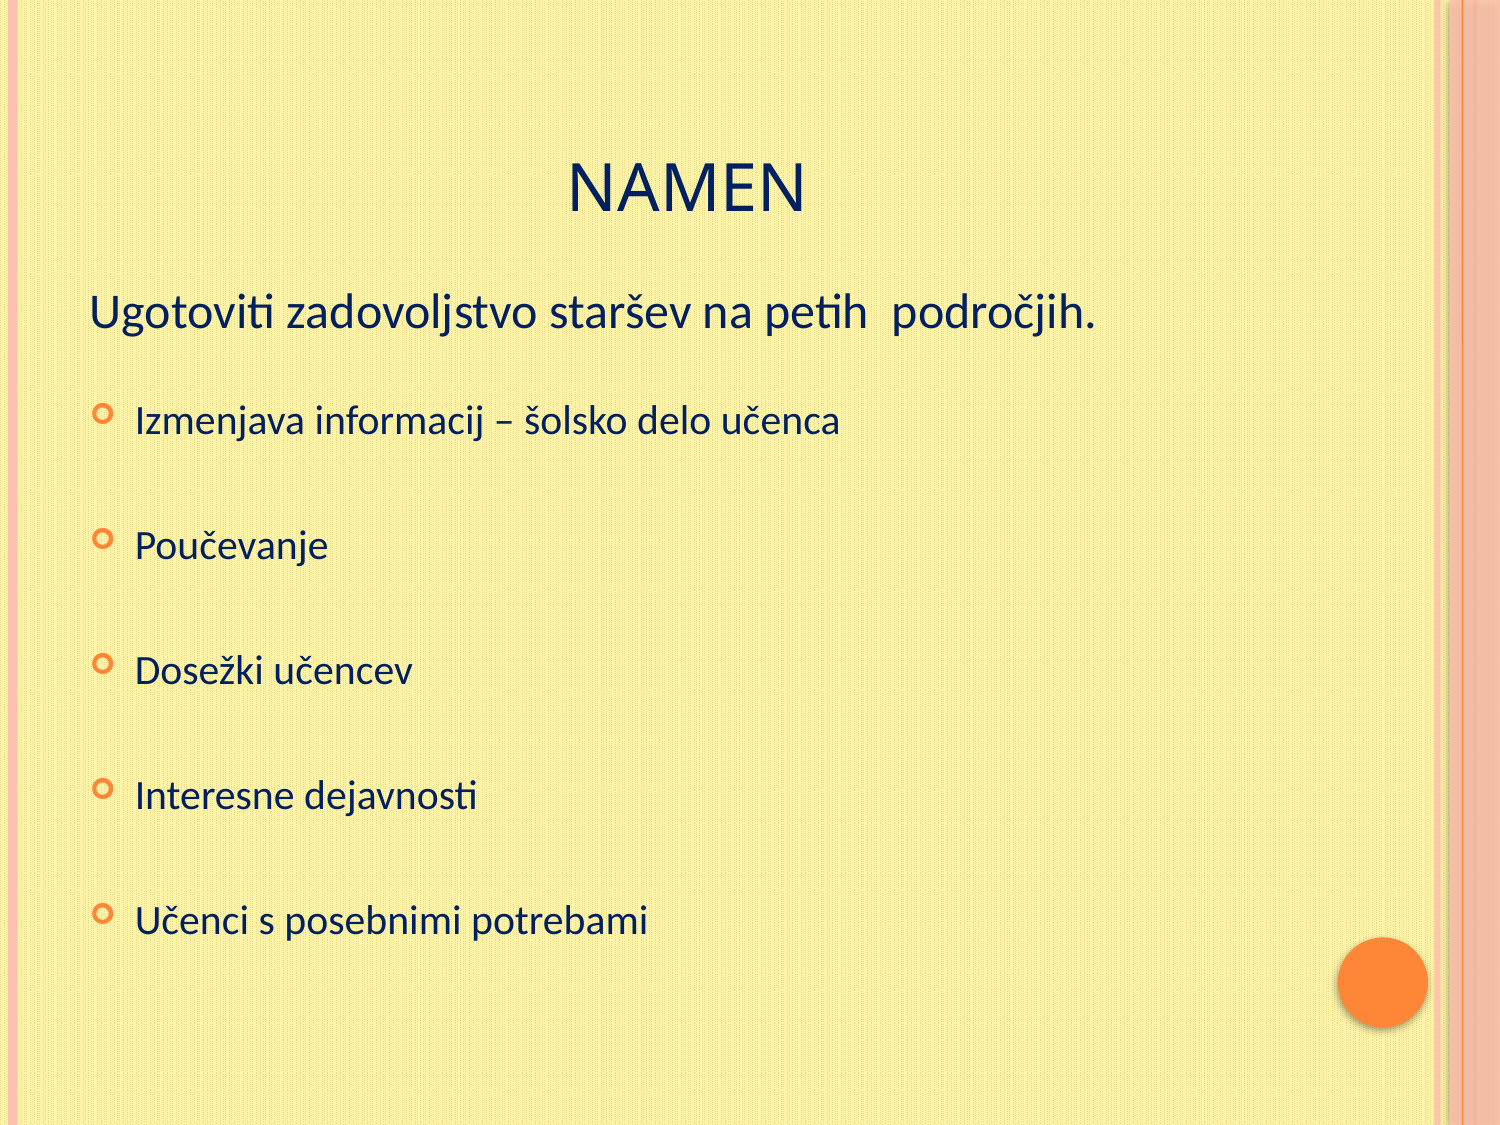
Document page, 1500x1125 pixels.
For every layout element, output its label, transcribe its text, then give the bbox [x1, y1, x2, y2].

list Ugotoviti zadovoljstvo staršev na petih področjih. Izmenjava informacij – šolsko delo učenca Poučevanje Dosežki učencev Interesne dejavnosti Učenci s posebnimi potrebami [75, 262, 1300, 1062]
title NAMEN [75, 45, 1300, 233]
